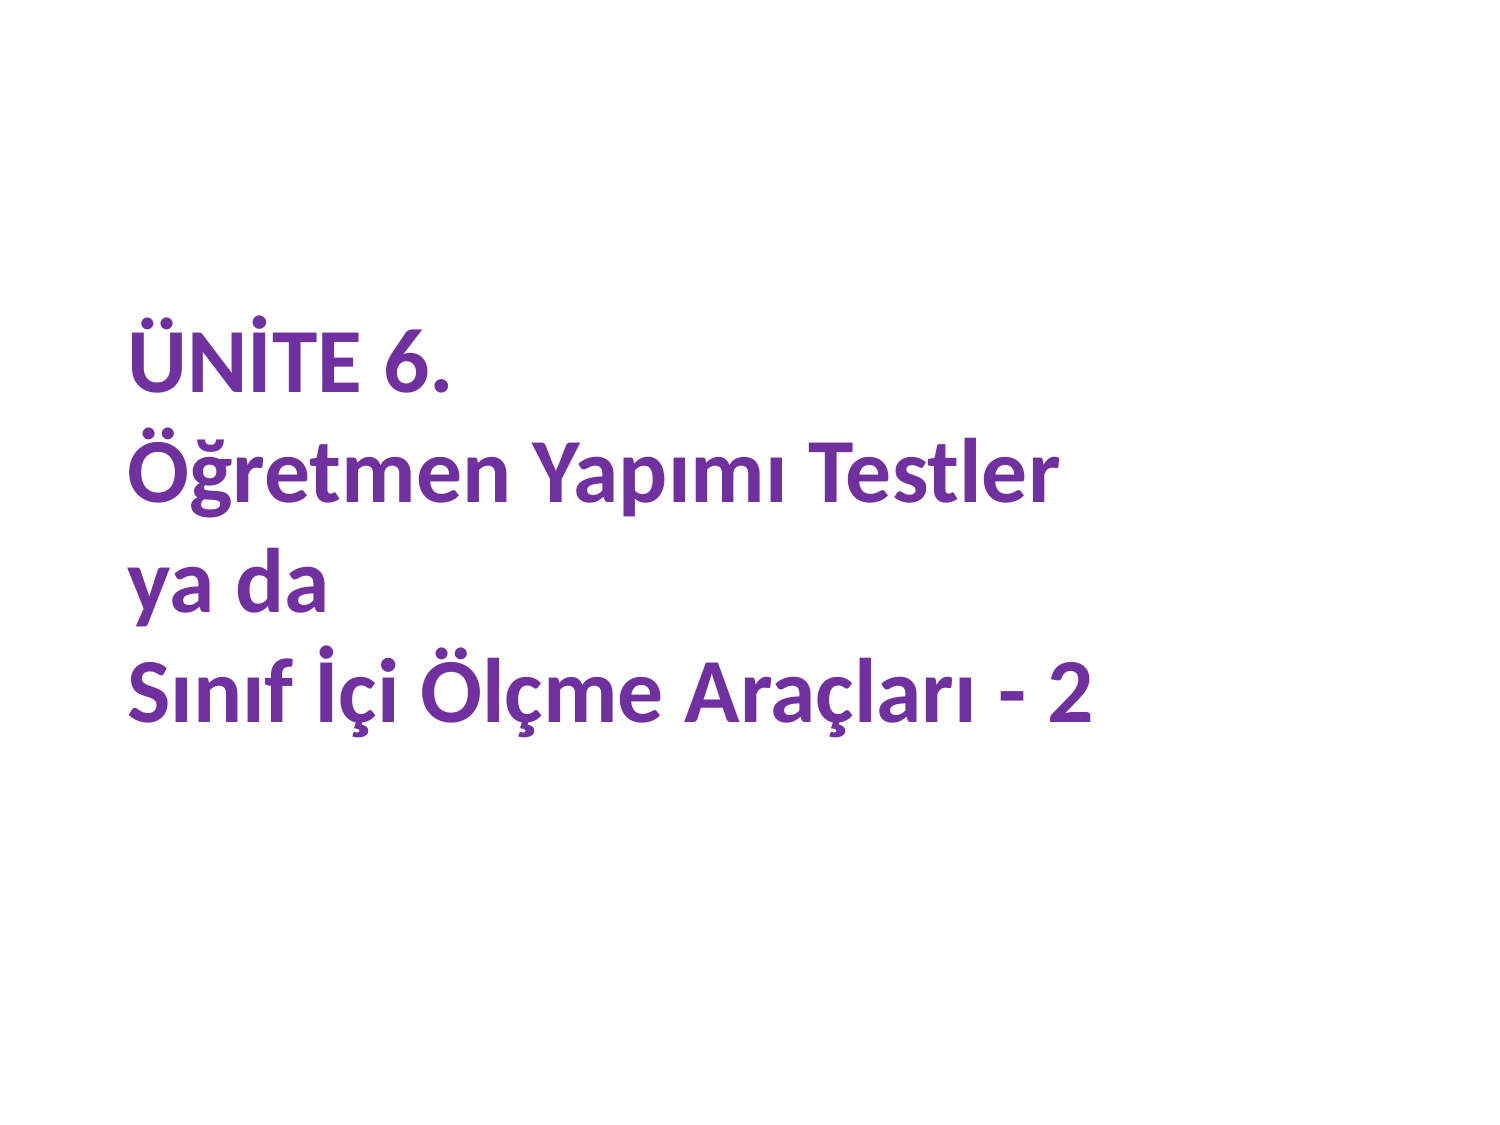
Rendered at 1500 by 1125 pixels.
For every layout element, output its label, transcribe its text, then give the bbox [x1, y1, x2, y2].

title ÜNİTE 6. Öğretmen Yapımı Testler ya da Sınıf İçi Ölçme Araçları - 2 [112, 243, 1388, 799]
